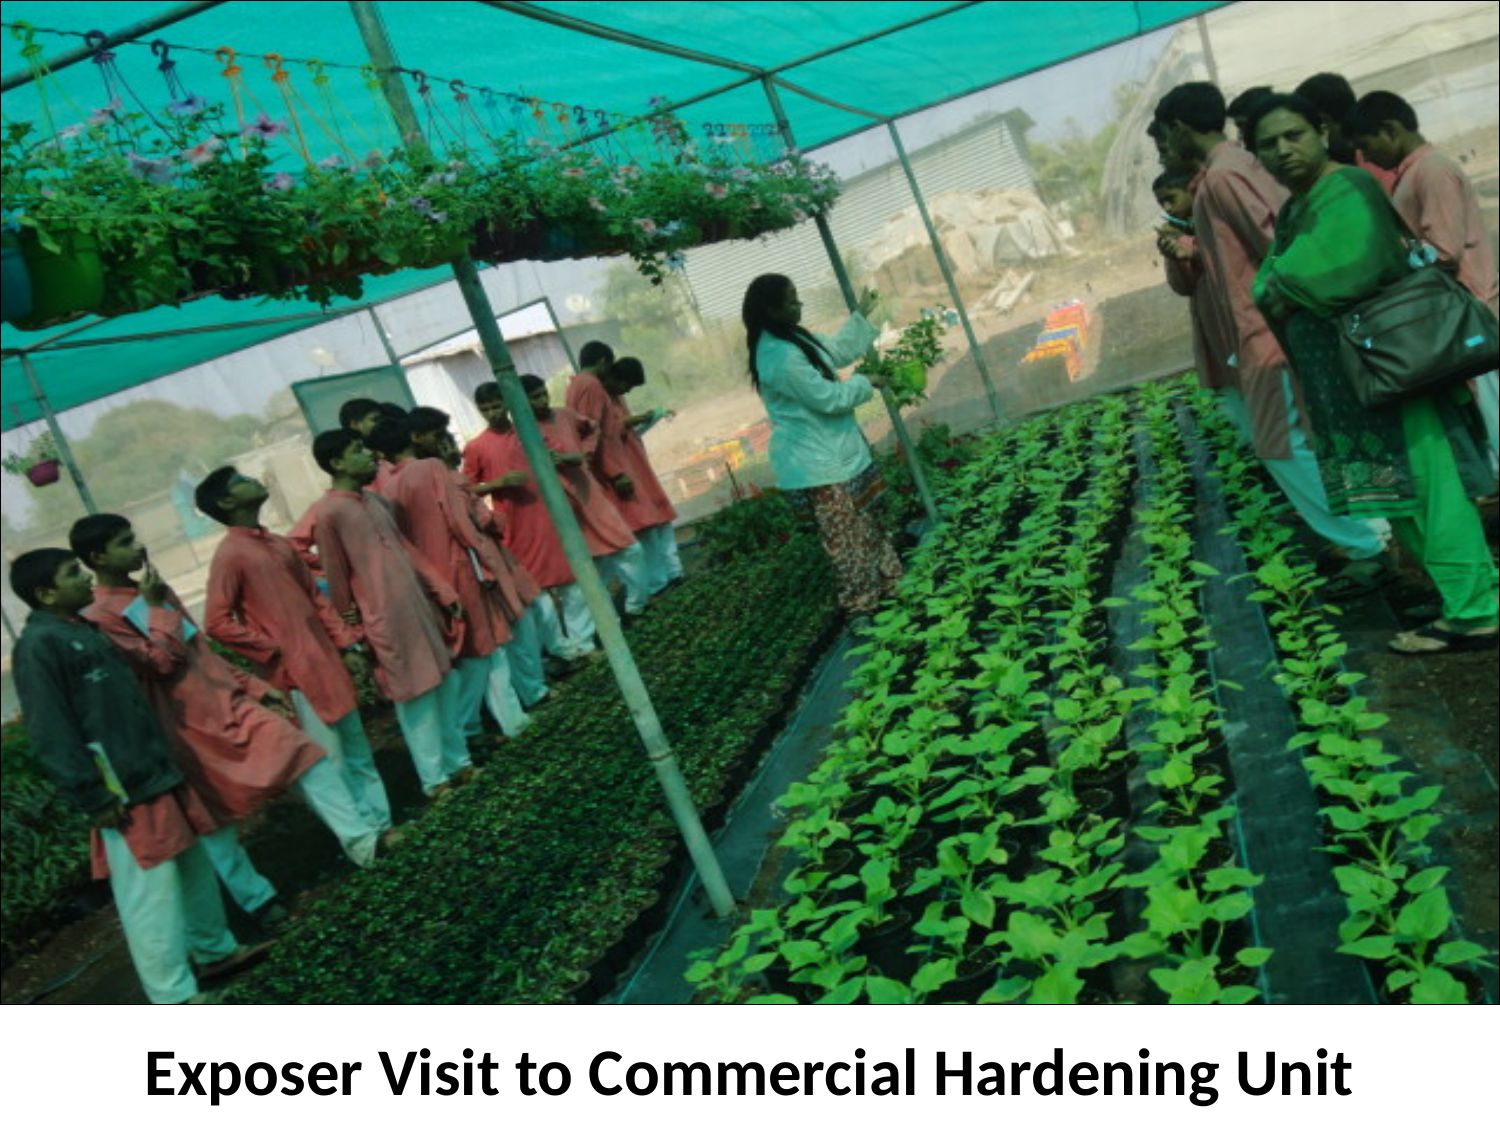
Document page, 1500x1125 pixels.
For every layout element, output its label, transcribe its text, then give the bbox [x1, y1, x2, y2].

title Exposer Visit to Commercial Hardening Unit [0, 1012, 1500, 1125]
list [0, 0, 1500, 1006]
